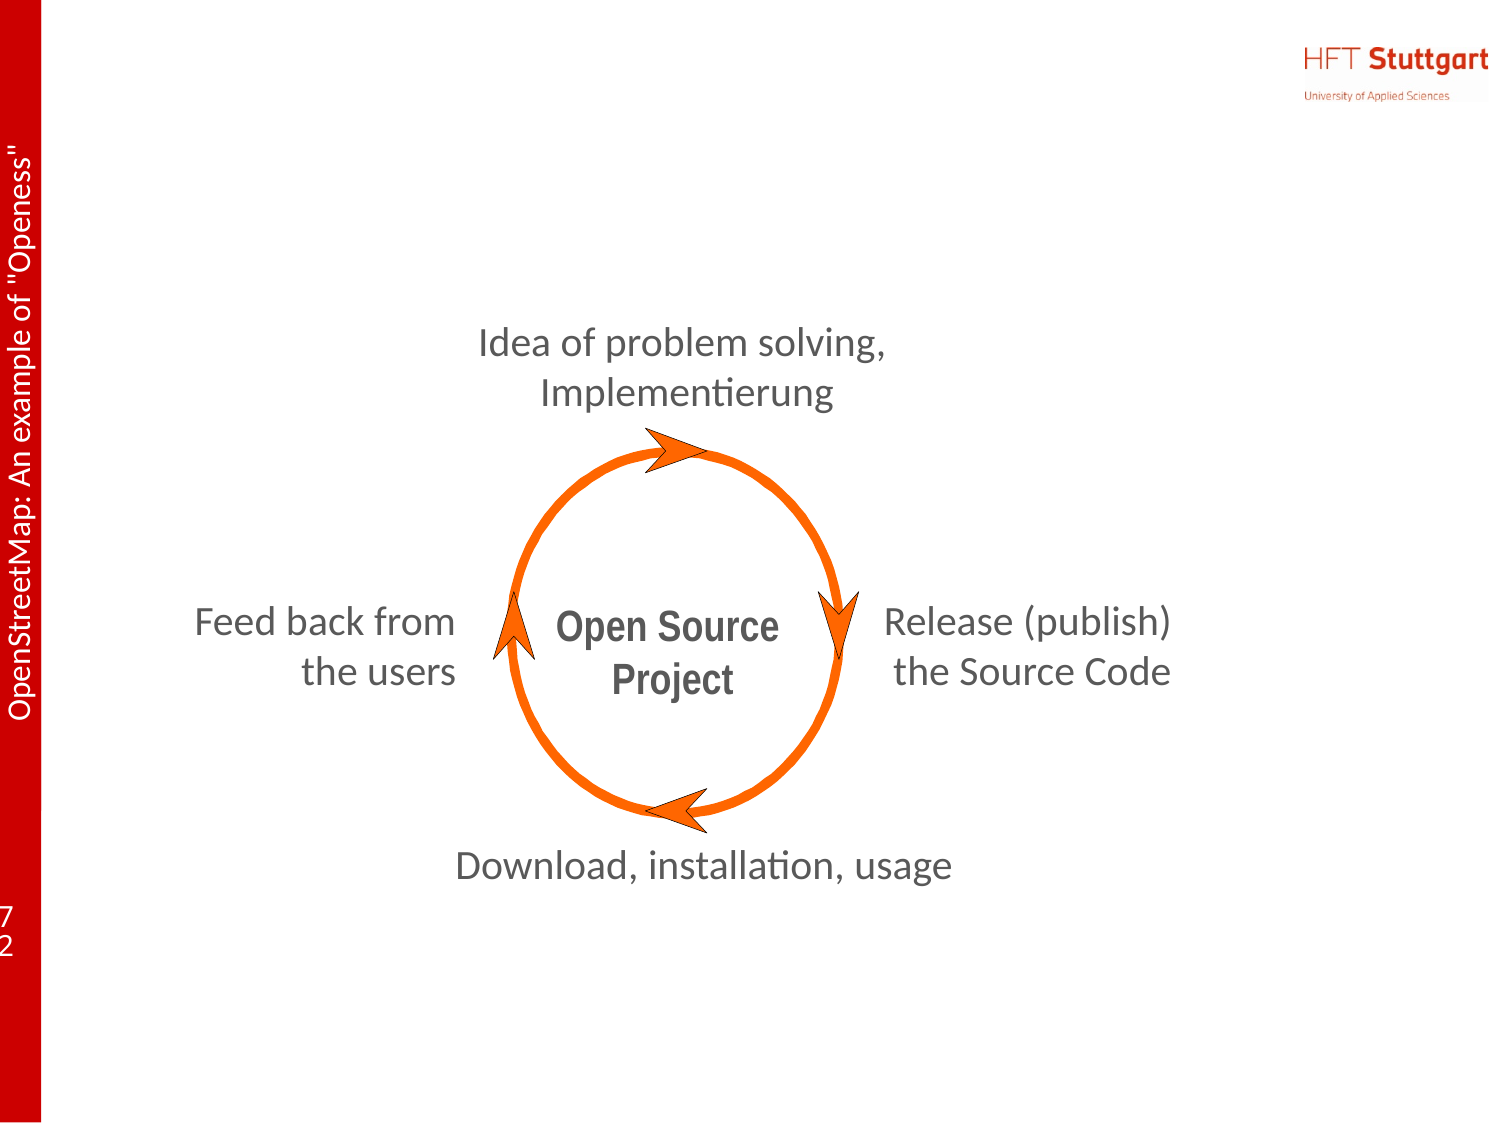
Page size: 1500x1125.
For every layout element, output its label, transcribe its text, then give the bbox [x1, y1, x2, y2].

text_box [507, 638, 665, 819]
text_box [645, 428, 708, 473]
text_box Idea of problem solving, Implementierung [478, 314, 897, 415]
text_box Download, installation, usage [455, 837, 954, 888]
text_box [645, 788, 708, 834]
text_box Release (publish) the Source Code [883, 593, 1173, 836]
text_box [818, 591, 859, 660]
text_box [687, 646, 844, 818]
text_box Feed back from the users [194, 593, 457, 694]
text_box [507, 447, 664, 610]
text_box [493, 591, 535, 660]
picture [1305, 47, 1489, 102]
text_box [691, 449, 843, 613]
text_box [301, 358, 1178, 907]
text_box Open Source Project [555, 597, 790, 703]
